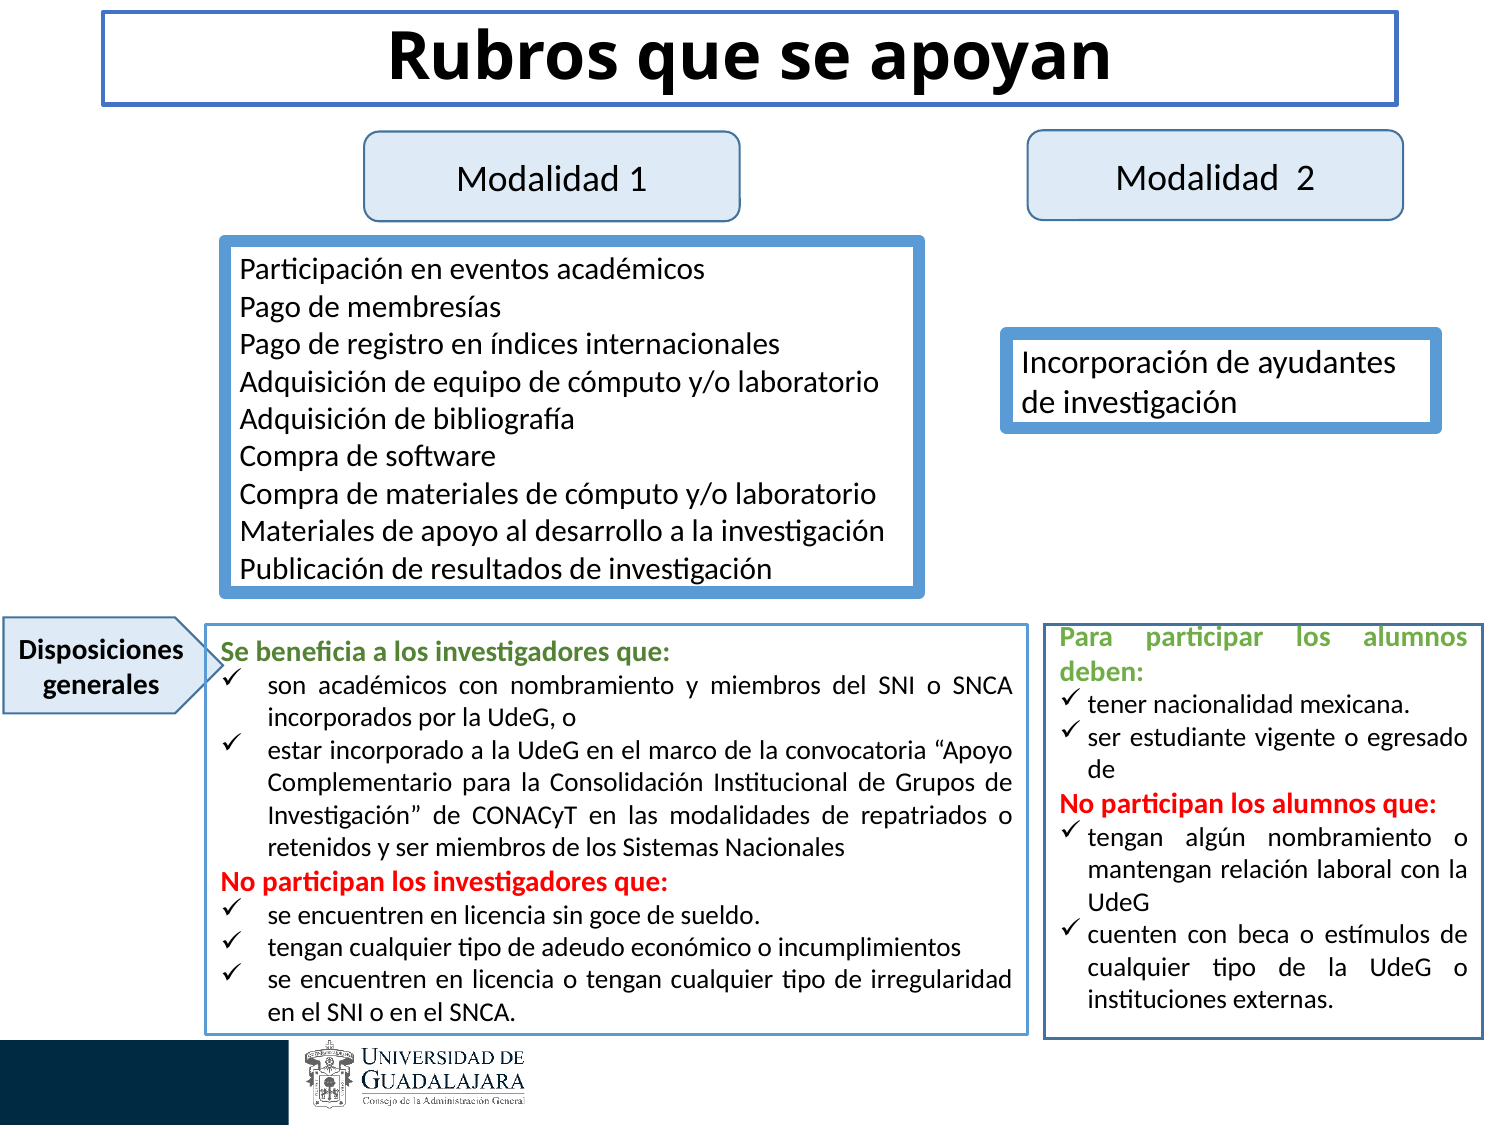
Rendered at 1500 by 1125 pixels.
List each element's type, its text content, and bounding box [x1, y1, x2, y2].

text_box Participación en eventos académicos Pago de membresías Pago de registro en índices internacionales Adquisición de equipo de cómputo y/o laboratorio Adquisición de bibliografía Compra de software Compra de materiales de cómputo y/o laboratorio Materiales de apoyo al desarrollo a la investigación Publicación de resultados de investigación [224, 241, 919, 593]
title Rubros que se apoyan [103, 11, 1397, 105]
text_box Modalidad 1 [363, 130, 741, 223]
text_box Disposiciones generales [2, 616, 205, 715]
text_box Para participar los alumnos deben: tener nacionalidad mexicana. ser estudiante vigente o egresado de No participan los alumnos que: tengan algún nombramiento o mantengan relación laboral con la UdeG cuenten con beca o estímulos de cualquier tipo de la UdeG o instituciones externas. [1044, 624, 1484, 1040]
text_box Incorporación de ayudantes de investigación [1006, 333, 1436, 428]
text_box Se beneficia a los investigadores que: son académicos con nombramiento y miembros del SNI o SNCA incorporados por la UdeG, o estar incorporado a la UdeG en el marco de la convocatoria “Apoyo Complementario para la Consolidación Institucional de Grupos de Investigación” de CONACyT en las modalidades de repatriados o retenidos y ser miembros de los Sistemas Nacionales No participan los investigadores que: se encuentren en licencia sin goce de sueldo. tengan cualquier tipo de adeudo económico o incumplimientos se encuentren en licencia o tengan cualquier tipo de irregularidad en el SNI o en el SNCA. [205, 624, 1028, 1035]
picture [305, 1040, 525, 1109]
text_box Modalidad 2 [1026, 129, 1405, 222]
